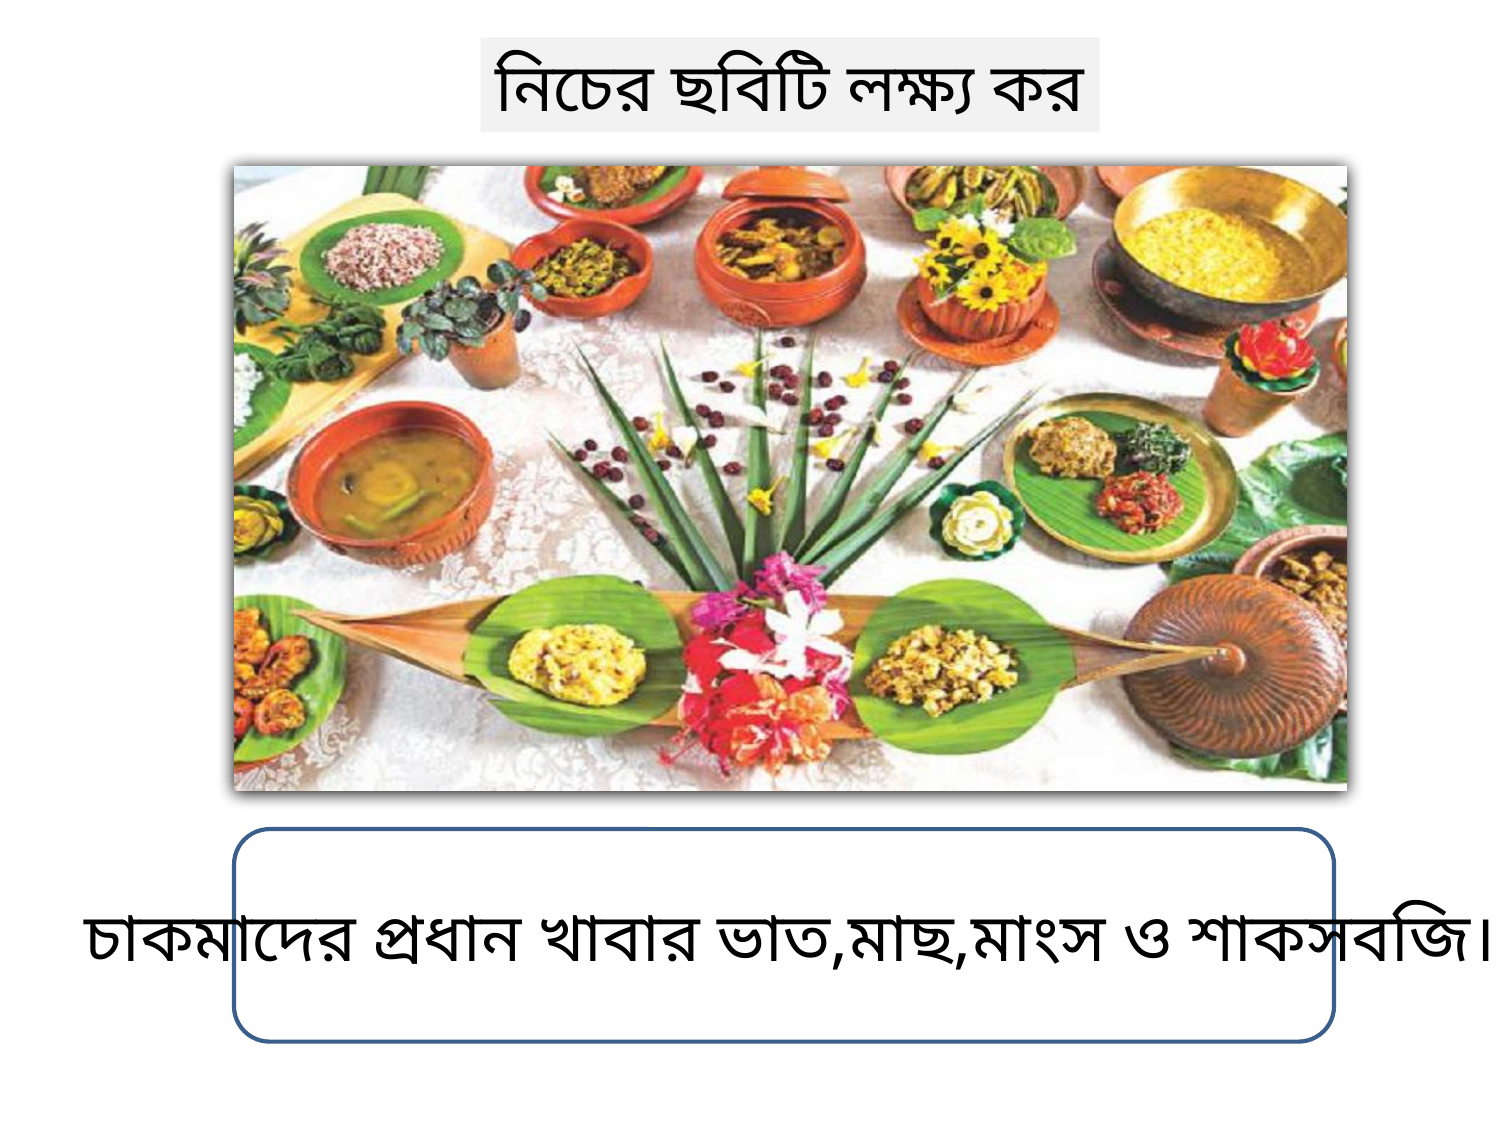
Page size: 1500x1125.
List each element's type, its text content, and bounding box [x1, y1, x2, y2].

text_box চাকমাদের প্রধান খাবার ভাত,মাছ,মাংস ও শাকসবজি। [69, 887, 1500, 983]
picture [233, 165, 1347, 792]
text_box [231, 826, 1337, 887]
text_box নিচের ছবিটি লক্ষ্য কর [480, 37, 1100, 133]
text_box [231, 983, 1337, 1044]
